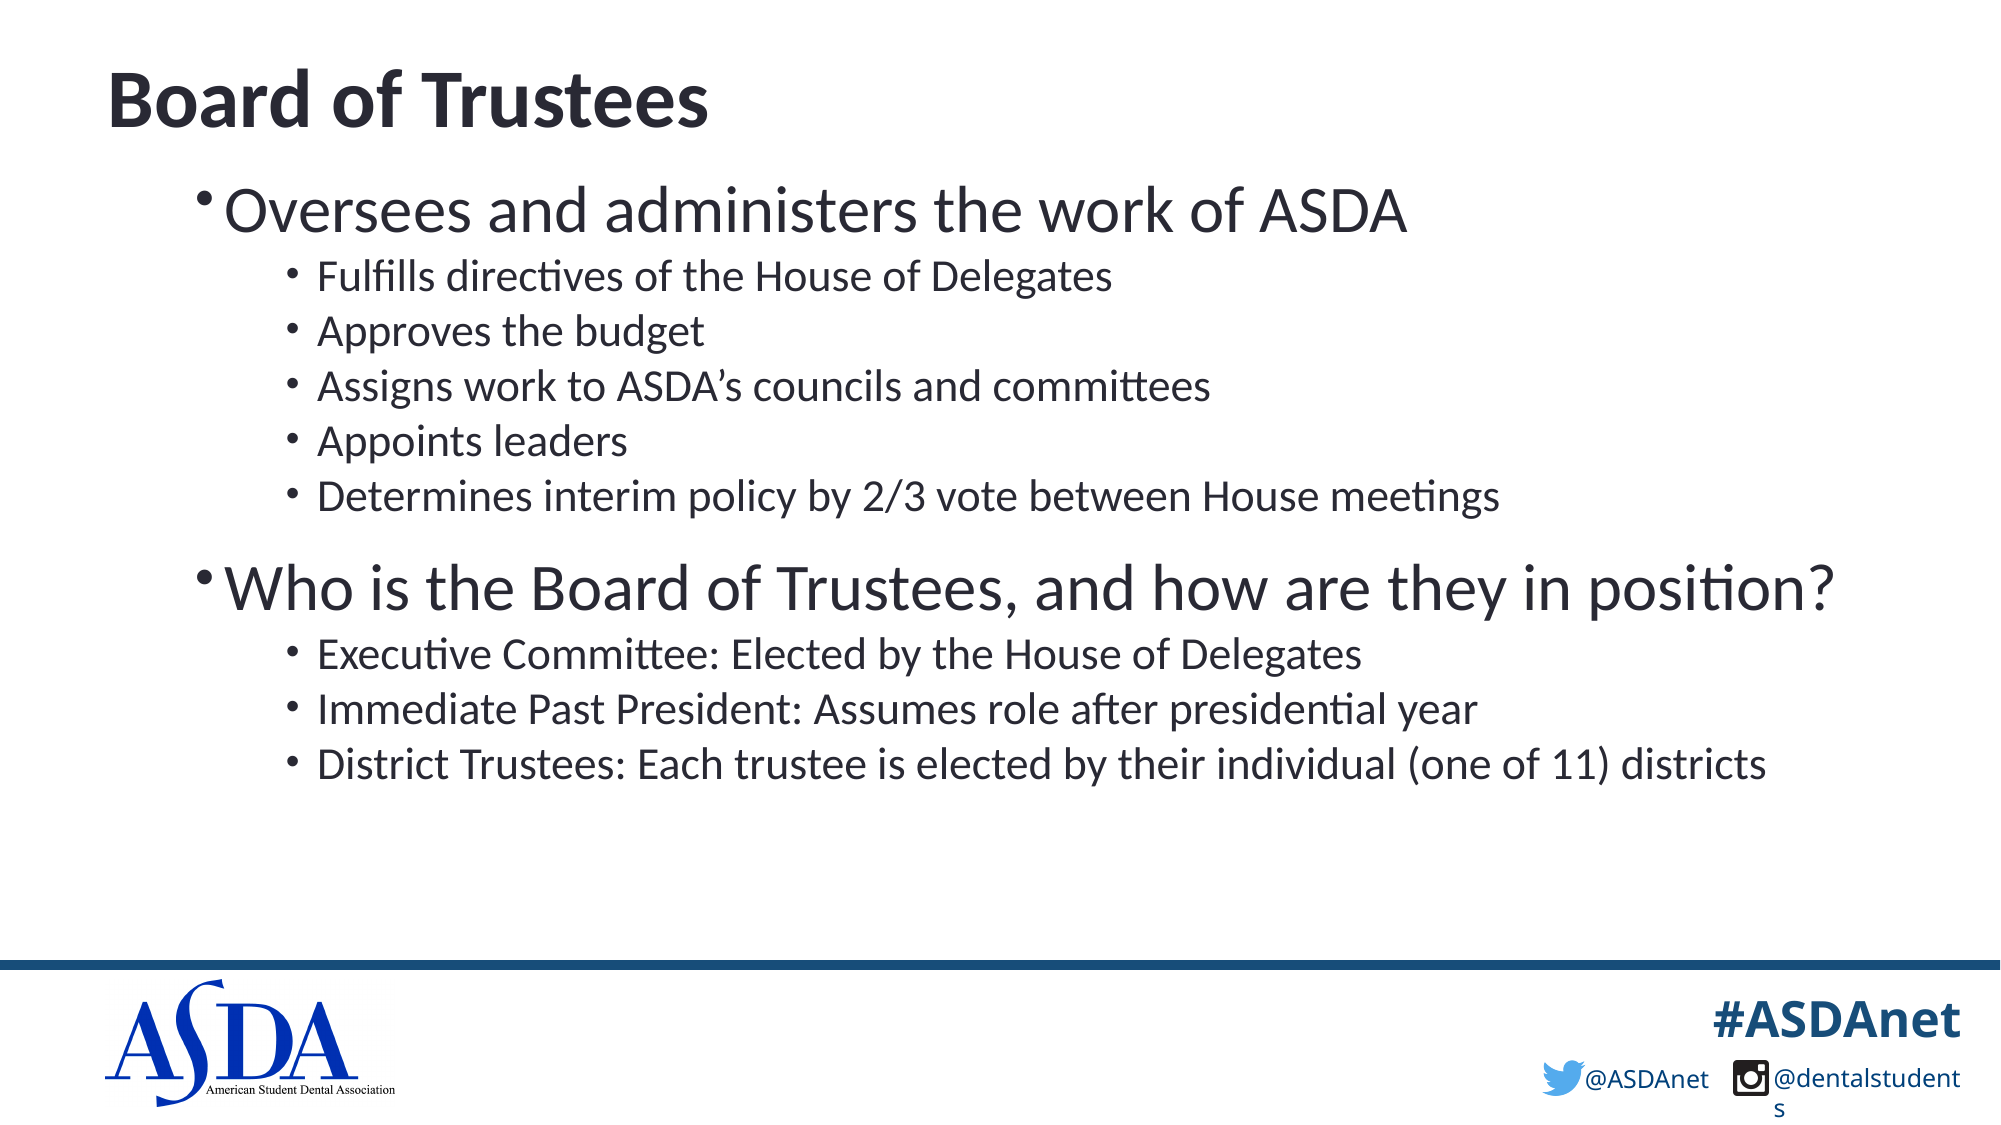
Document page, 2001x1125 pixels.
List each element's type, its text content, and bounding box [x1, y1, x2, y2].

title Board of Trustees [92, 12, 1443, 176]
picture [105, 979, 395, 1107]
picture [1587, 1072, 1596, 1089]
picture [1531, 1046, 1596, 1111]
picture [1733, 1060, 1769, 1096]
list Oversees and administers the work of ASDA Fulfills directives of the House of Delegates Approves the budget Assigns work to ASDA’s councils and committees Appoints leaders Determines interim policy by 2/3 vote between House meetings Who is the Board of Trustees, and how are they in position? Executive Committee: Elected by the House of Delegates Immediate Past President: Assumes role after presidential year District Trustees: Each trustee is elected by their individual (one of 11) districts [180, 157, 1895, 958]
